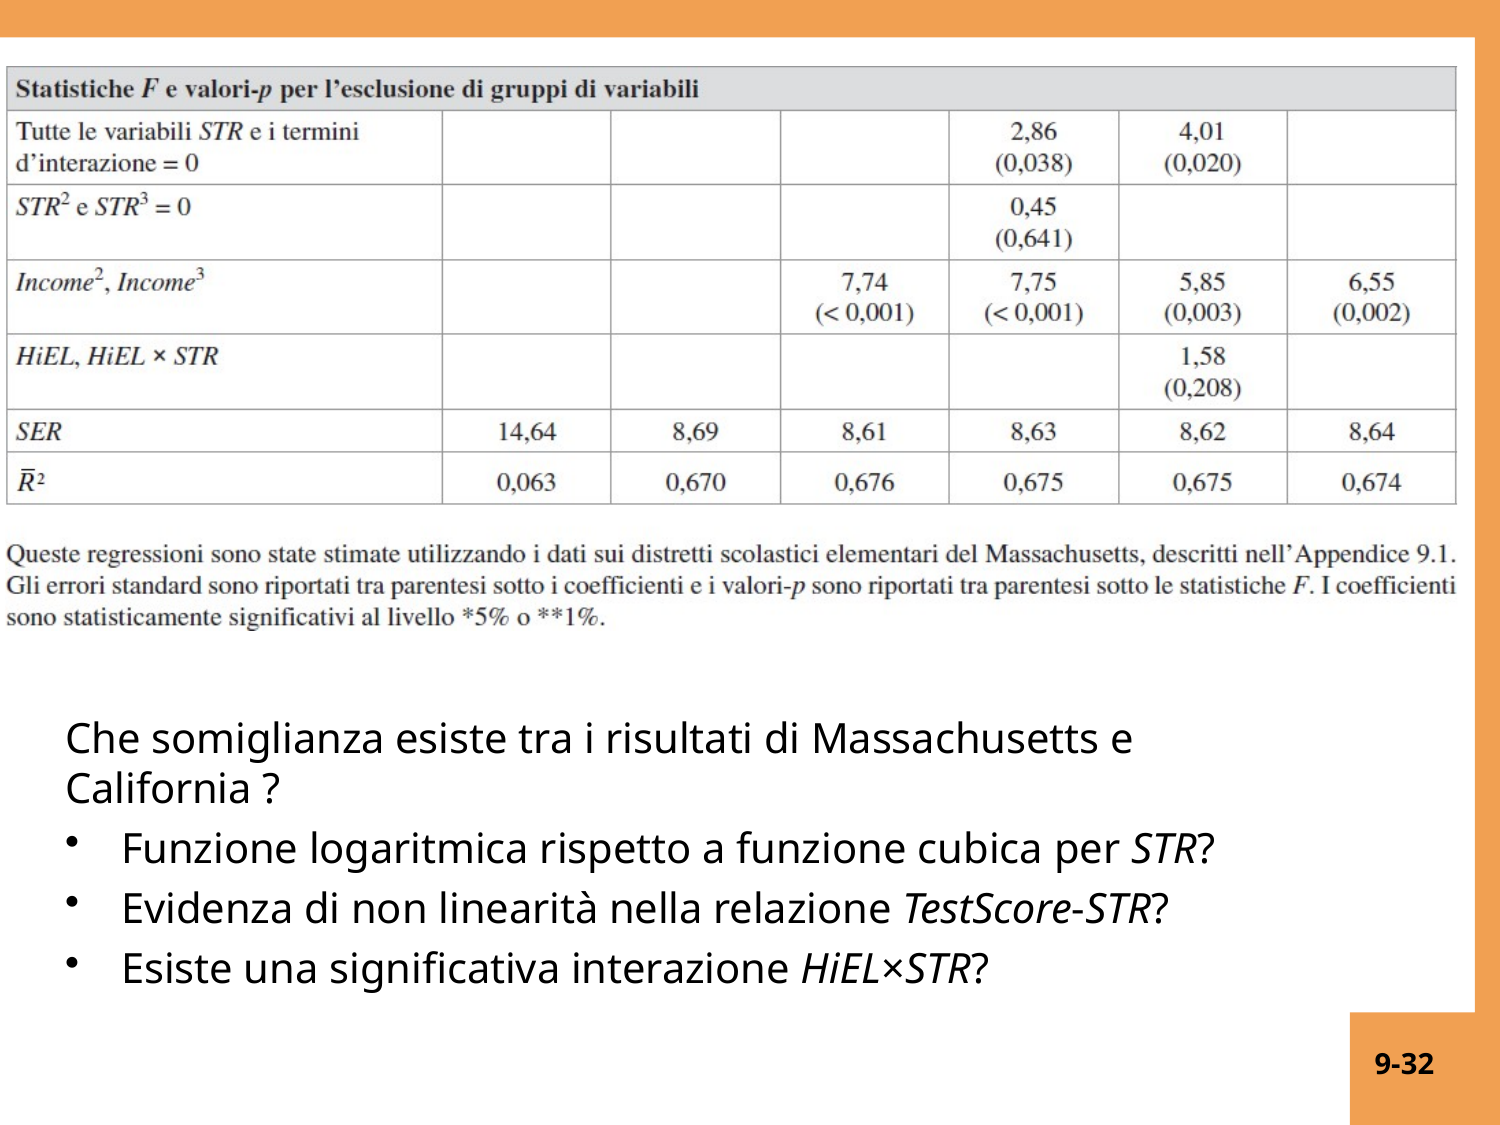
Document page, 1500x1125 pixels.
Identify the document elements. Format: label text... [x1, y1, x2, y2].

text_box [5, 66, 1458, 631]
slide_number 9-32 [1372, 1042, 1458, 1125]
text_box Che somiglianza esiste tra i risultati di Massachusetts e California ? Funzione logaritmica rispetto a funzione cubica per STR? Evidenza di non linearità nella relazione TestScore-STR? Esiste una significativa interazione HiEL×STR? [62, 709, 1312, 993]
